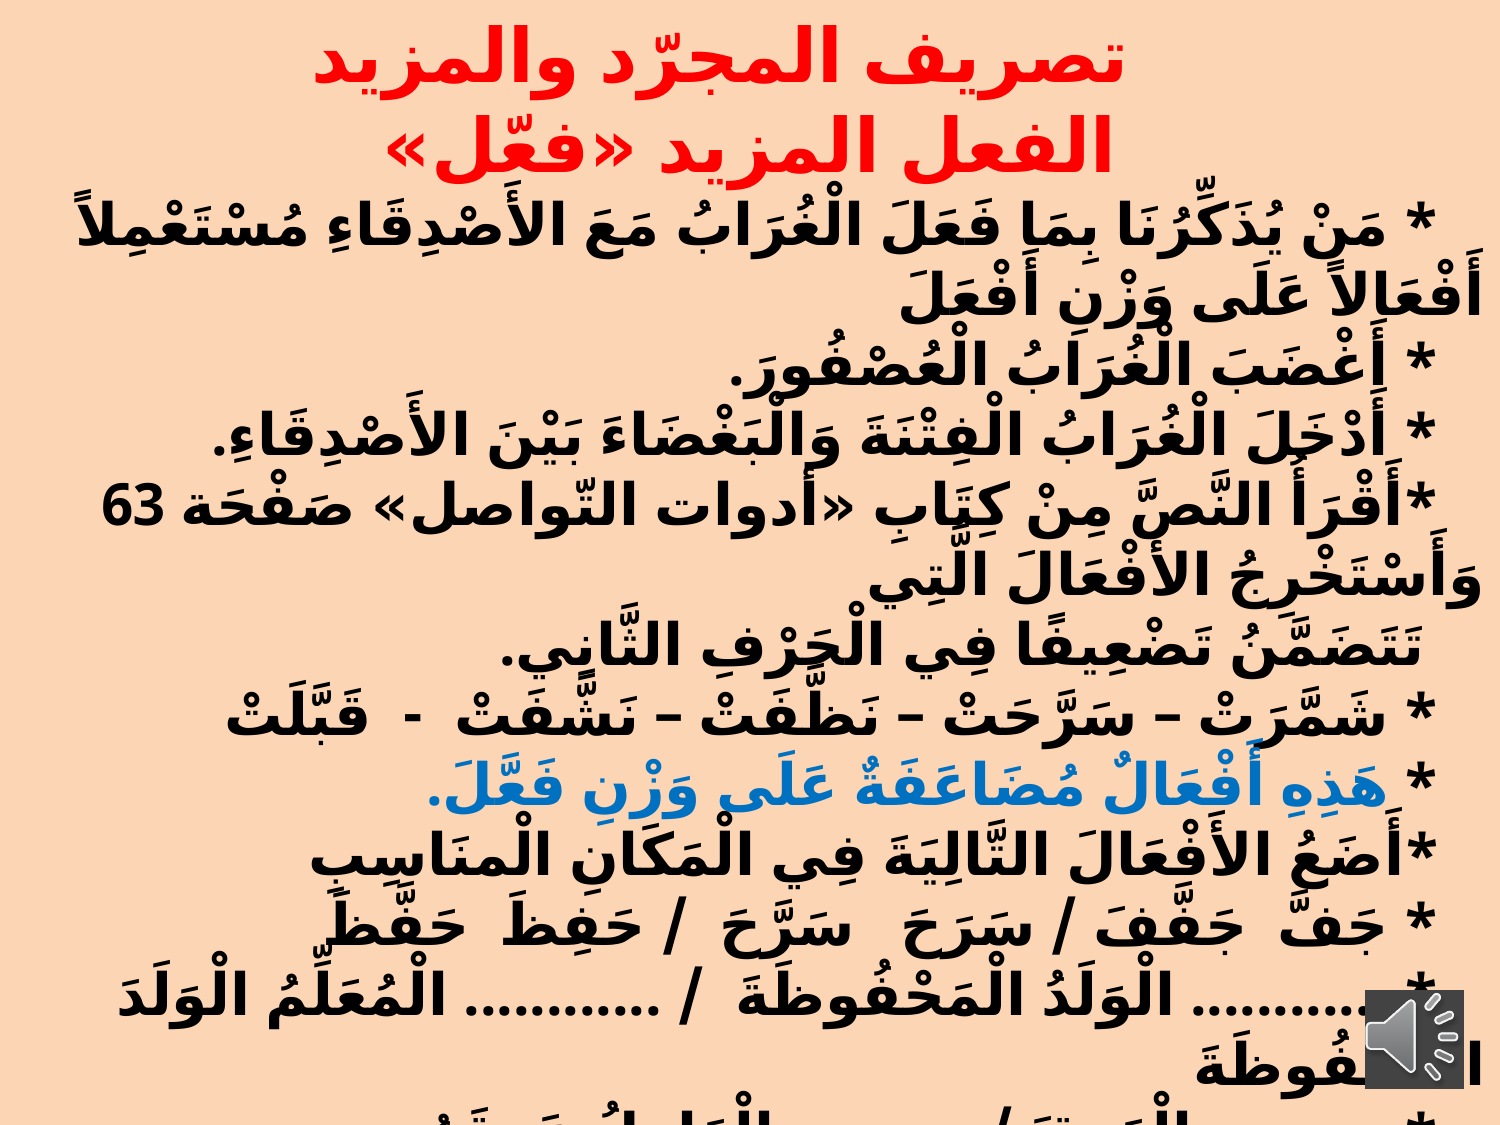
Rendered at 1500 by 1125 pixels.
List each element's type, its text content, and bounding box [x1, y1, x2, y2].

picture [1364, 989, 1465, 1090]
text_box تصريف المجرّد والمزيد الفعل المزيد «فعّل» * مَنْ يُذَكِّرُنَا بِمَا فَعَلَ الْغُرَابُ مَعَ الأَصْدِقَاءِ مُسْتَعْمِلاً أَفْعَالاً عَلَى وَزْنِ أَفْعَلَ * أَغْضَبَ الْغُرَابُ الْعُصْفُورَ. * أَدْخَلَ الْغُرَابُ الْفِتْنَةَ وَالْبَغْضَاءَ بَيْنَ الأَصْدِقَاءِ. *أَقْرَأُ النَّصَّ مِنْ كِتَابِ «أدوات التّواصل» صَفْحَة 63 وَأَسْتَخْرِجُ الأَفْعَالَ الَّتِي تَتَضَمَّنُ تَضْعِيفًا فِي الْحَرْفِ الثَّانِي. * شَمَّرَتْ – سَرَّحَتْ – نَظَّفَتْ – نَشَّفَتْ - قَبَّلَتْ * هَذِهِ أَفْعَالٌ مُضَاعَفَةٌ عَلَى وَزْنِ فَعَّلَ. *أَضَعُ الأَفْعَالَ التَّالِيَةَ فِي الْمَكَانِ الْمنَاسِبِ * جَفَّ جَفَّفَ / سَرَحَ سَرَّحَ / حَفِظَ حَفَّظَ * ............ الْوَلَدُ الْمَحْفُوظَةَ / ............ الْمُعَلِّمُ الْوَلَدَ الْمَحْفُوظَةَ * ........... الْعَرَقَ / ........... الْعَامِلُ عَرَقَهُ *............. الْحِصَانُ فِي الْحَقْلِ / ...............الرَّاعِي الْحِصَانَ فِي الْحَقْلِ. [0, 0, 1500, 1125]
